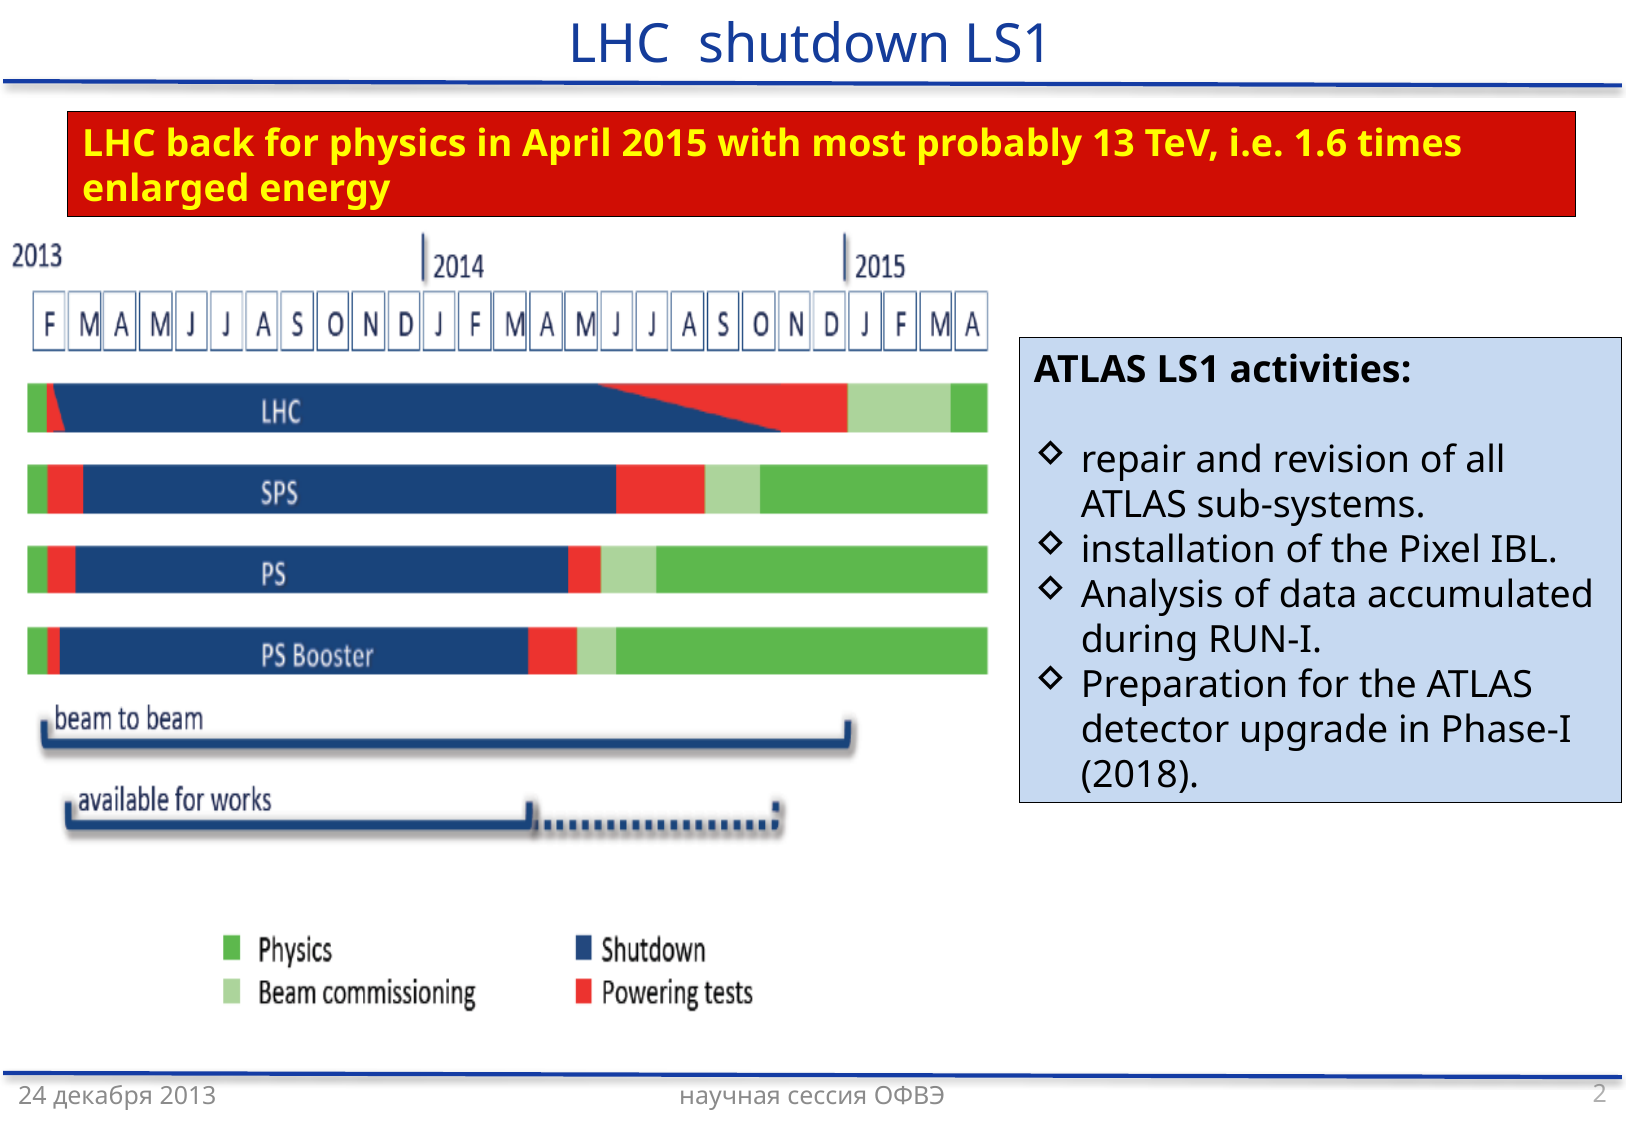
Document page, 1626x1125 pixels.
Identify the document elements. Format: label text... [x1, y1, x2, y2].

footer научная сессия ОФВЭ [555, 1066, 1070, 1125]
text_box LHC back for physics in April 2015 with most probably 13 TeV, i.e. 1.6 times enlarged energy [67, 111, 1576, 217]
picture [12, 223, 991, 1018]
title LHC shutdown LS1 [0, 1, 1622, 82]
slide_number 2 [1242, 1064, 1622, 1125]
slide_number 24 декабря 2013 [3, 1064, 383, 1125]
text_box ATLAS LS1 activities: repair and revision of all ATLAS sub-systems. installation of the Pixel IBL. Analysis of data accumulated during RUN-I. Preparation for the ATLAS detector upgrade in Phase-I (2018). [1019, 337, 1622, 803]
